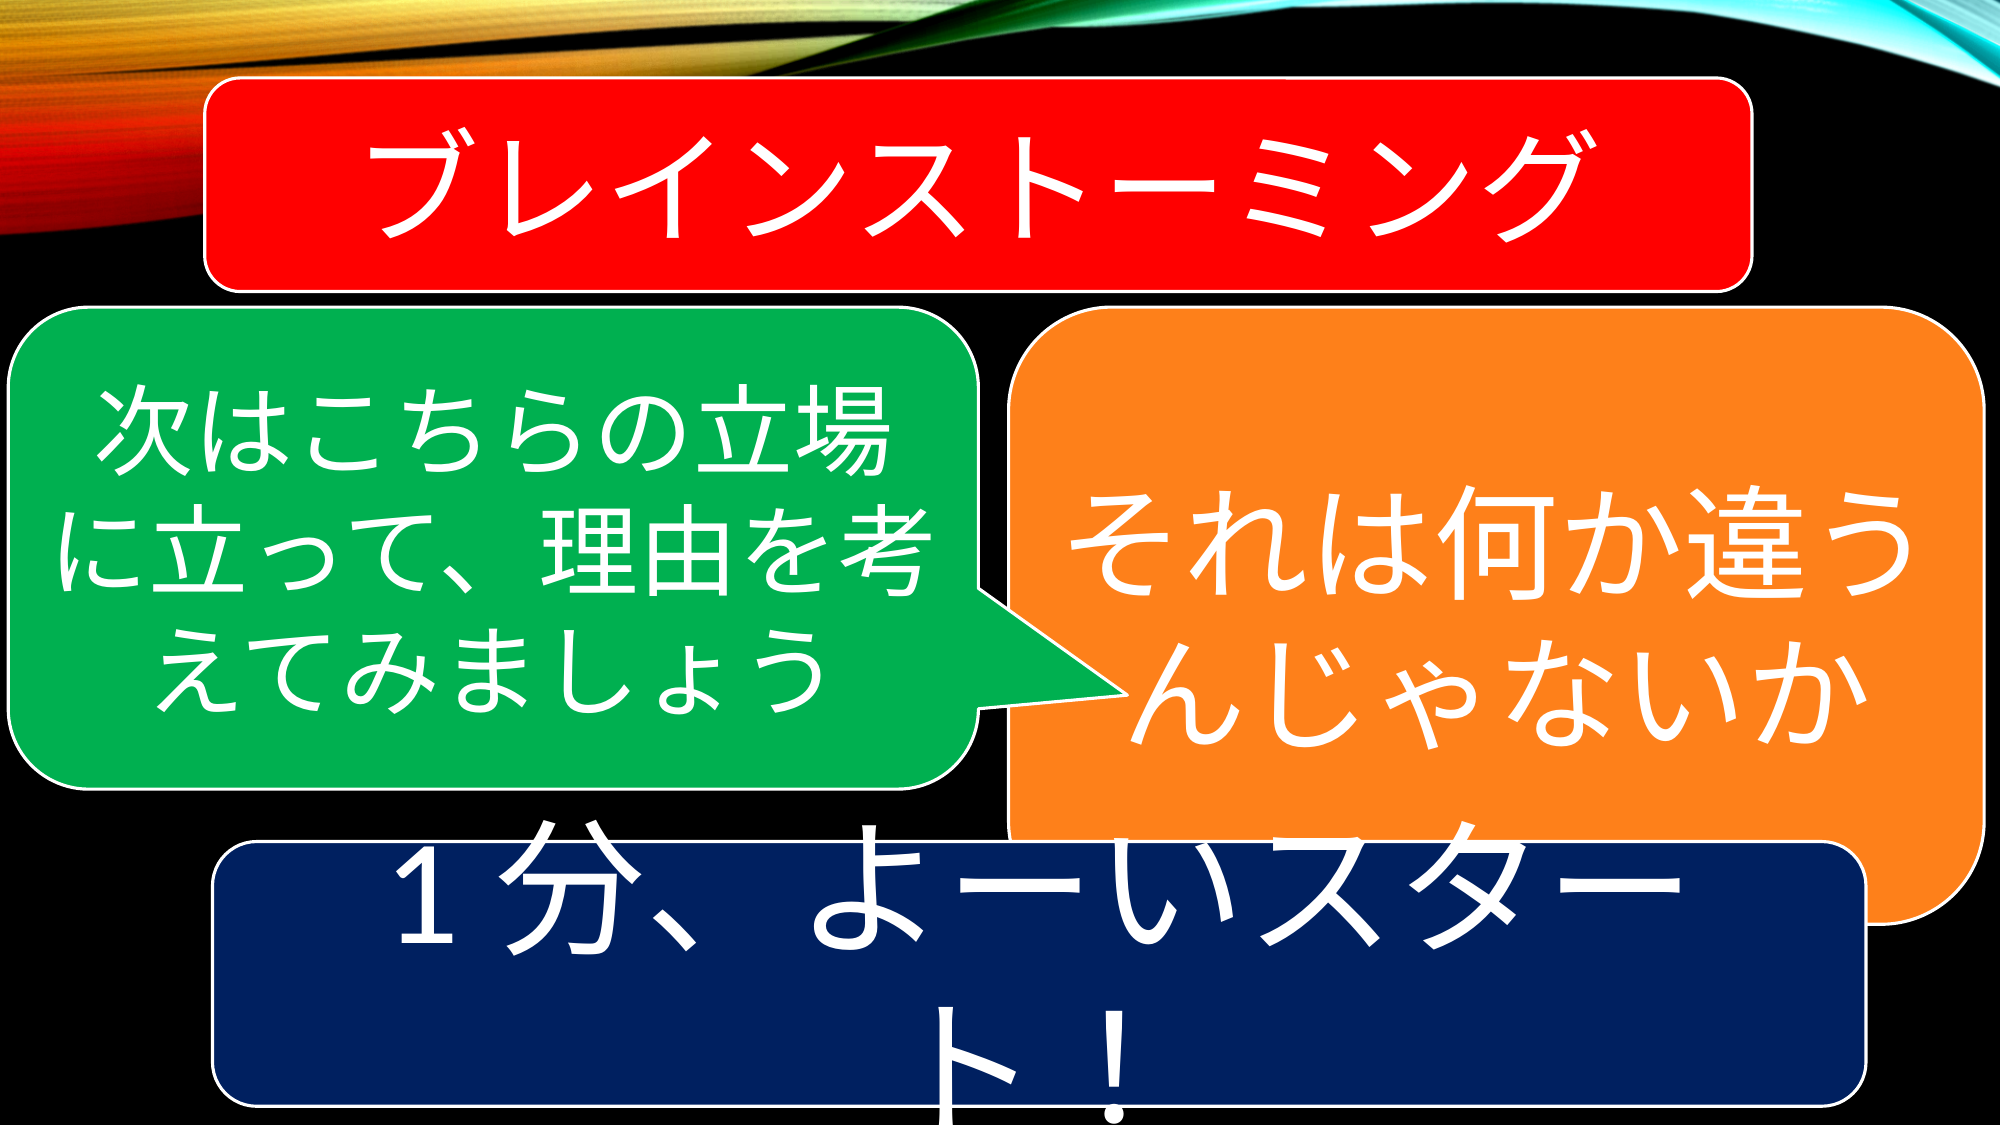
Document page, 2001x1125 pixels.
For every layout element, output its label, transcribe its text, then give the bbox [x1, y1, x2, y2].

text_box ブレインストーミング [203, 76, 1754, 294]
text_box 1分、よーいスタート！ [210, 839, 1868, 1108]
text_box それは何か違うんじゃないか [1006, 305, 1986, 926]
picture [0, 0, 2000, 237]
text_box 次はこちらの立場に立って、理由を考えてみましょう [6, 305, 1129, 791]
